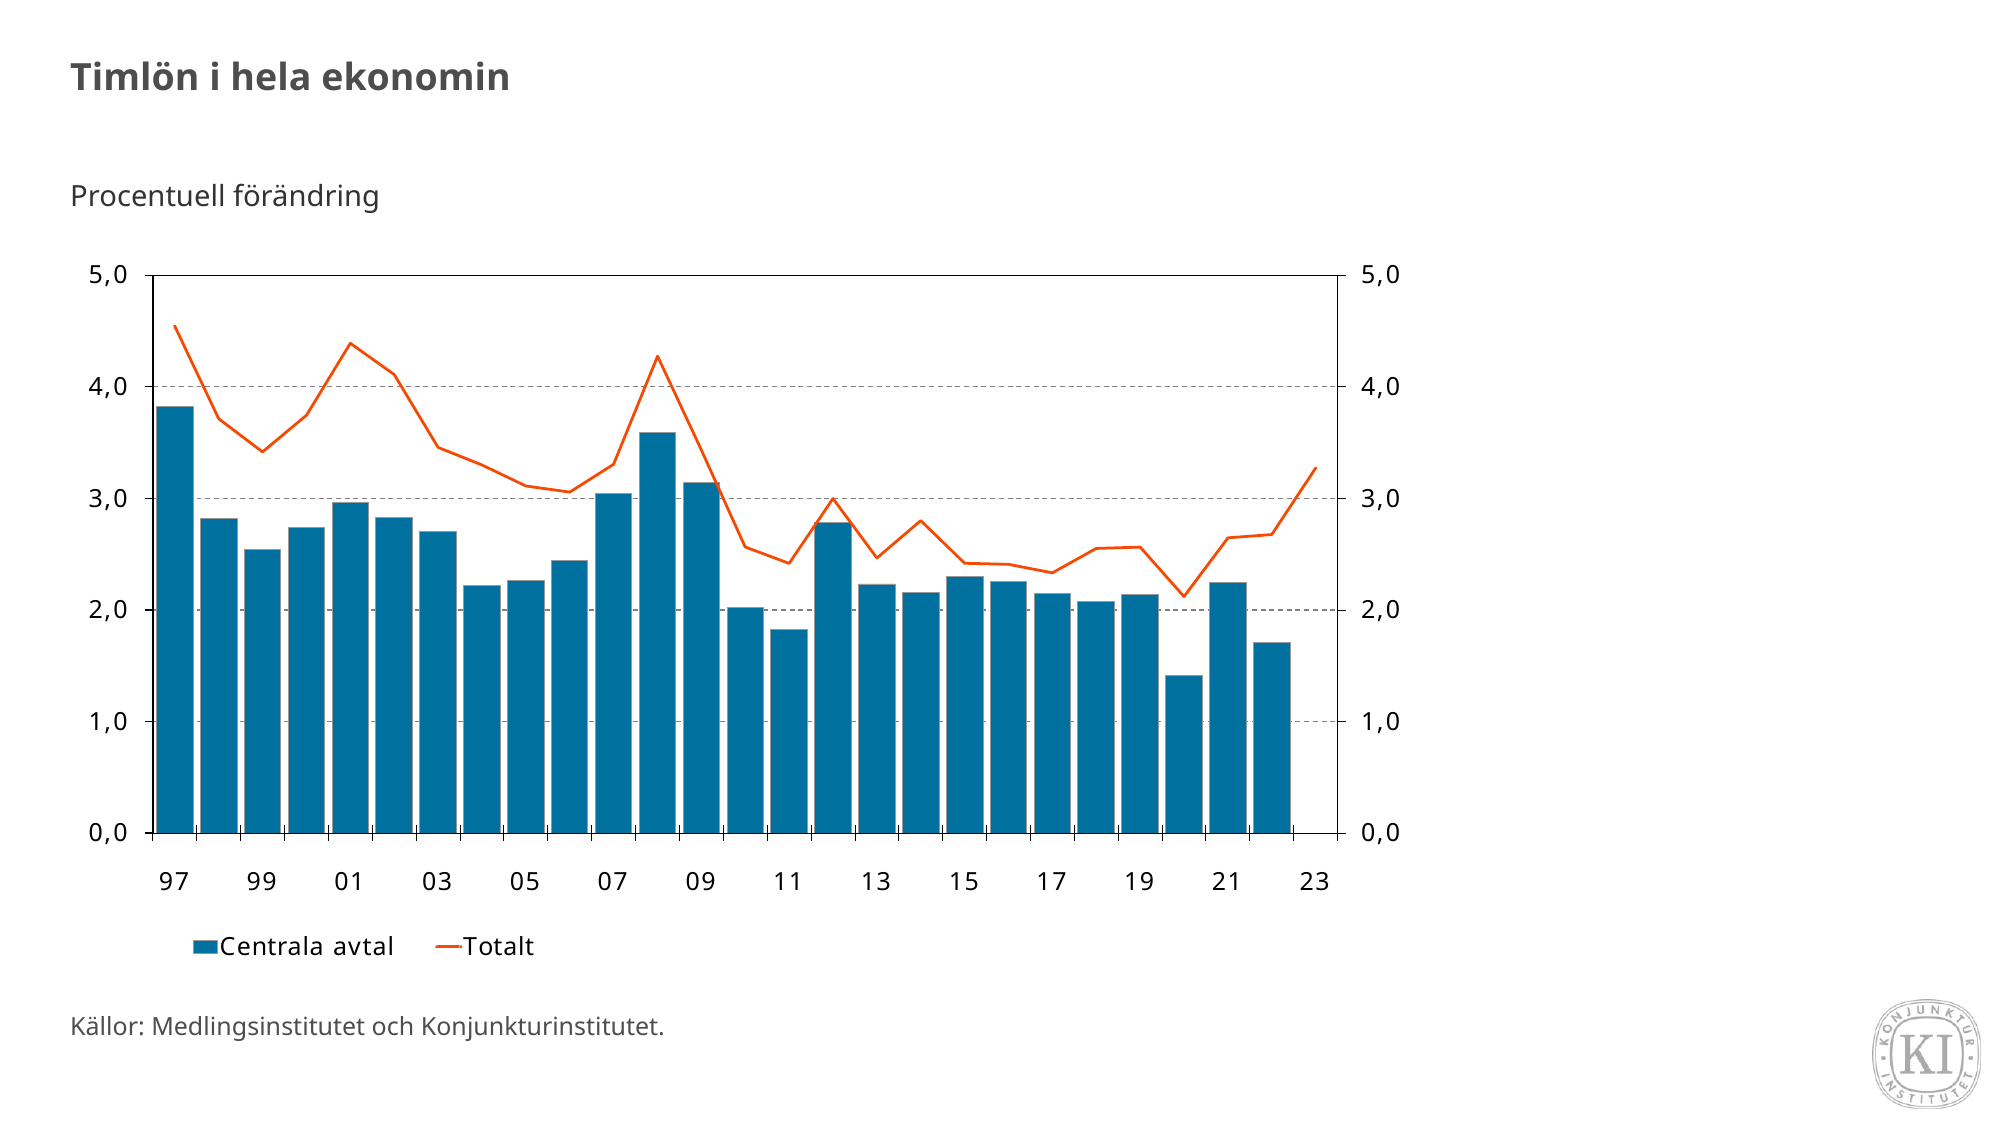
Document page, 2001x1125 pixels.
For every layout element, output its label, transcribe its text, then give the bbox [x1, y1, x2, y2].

list Procentuell förändring [55, 137, 1476, 220]
subtitle Källor: Medlingsinstitutet och Konjunkturinstitutet. [55, 1003, 1476, 1106]
title Timlön i hela ekonomin [55, 45, 1476, 128]
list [72, 249, 1491, 984]
picture [1872, 999, 1981, 1109]
